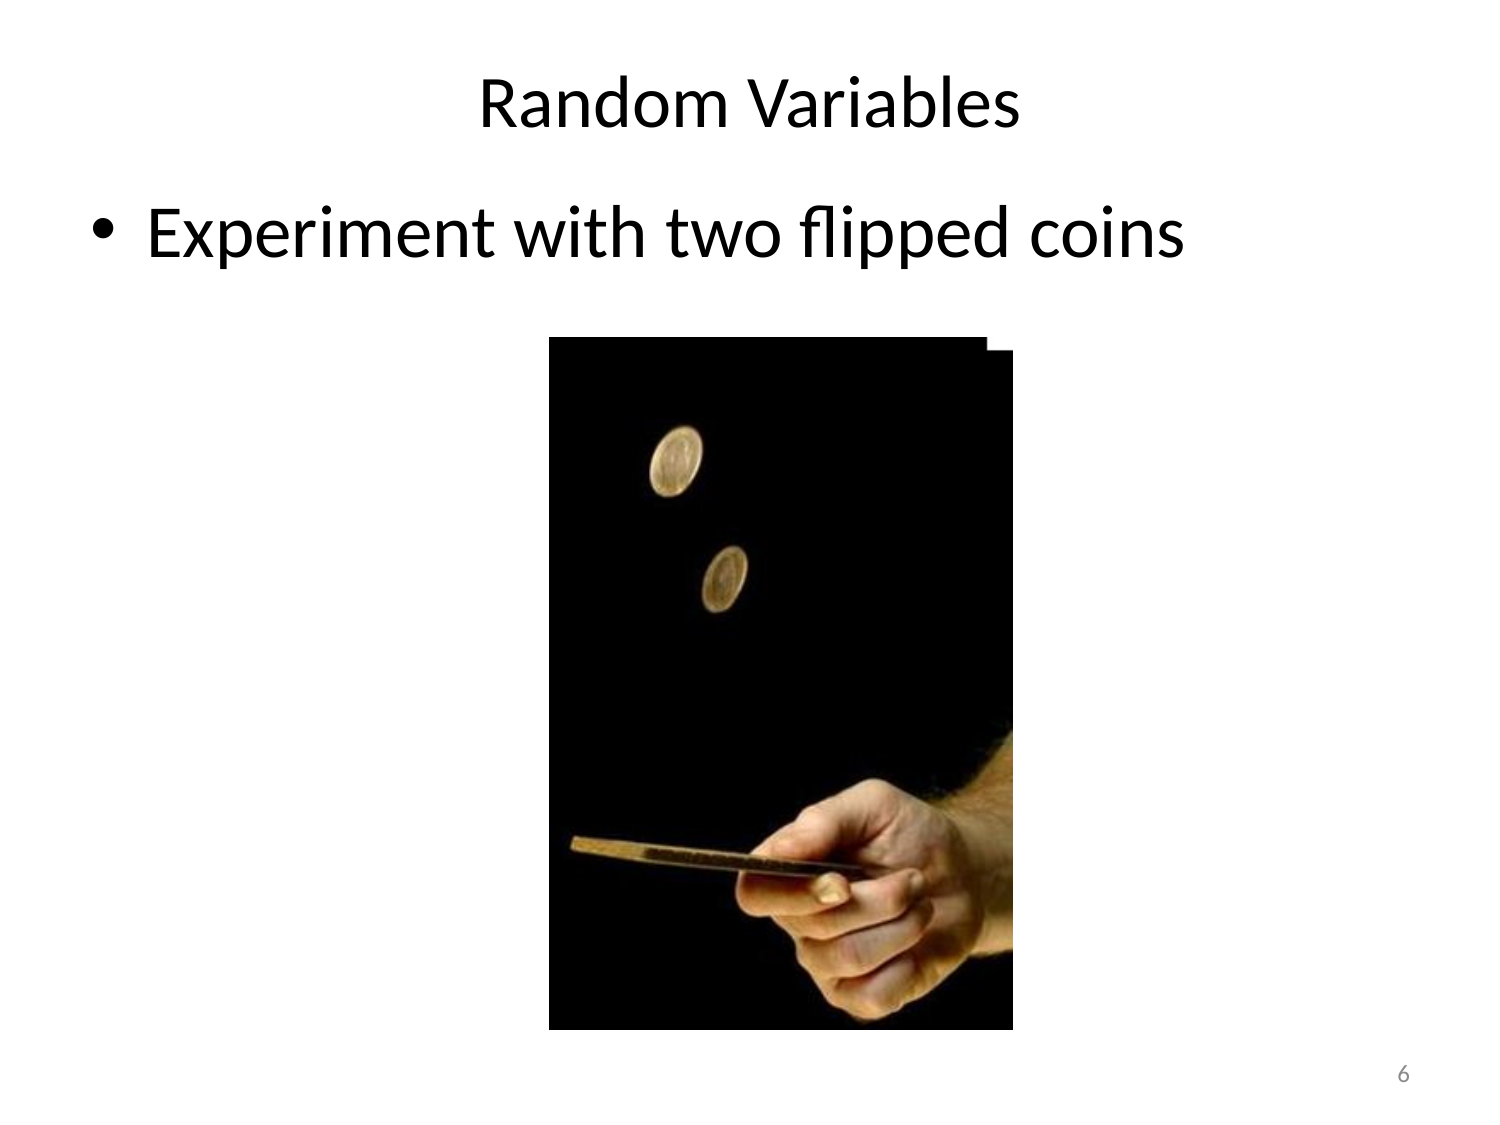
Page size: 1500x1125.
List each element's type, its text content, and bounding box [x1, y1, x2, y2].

picture [549, 337, 1013, 1030]
title Random Variables [75, 45, 1425, 150]
slide_number 6 [1074, 1042, 1425, 1103]
list Experiment with two flipped coins [75, 174, 1425, 1063]
